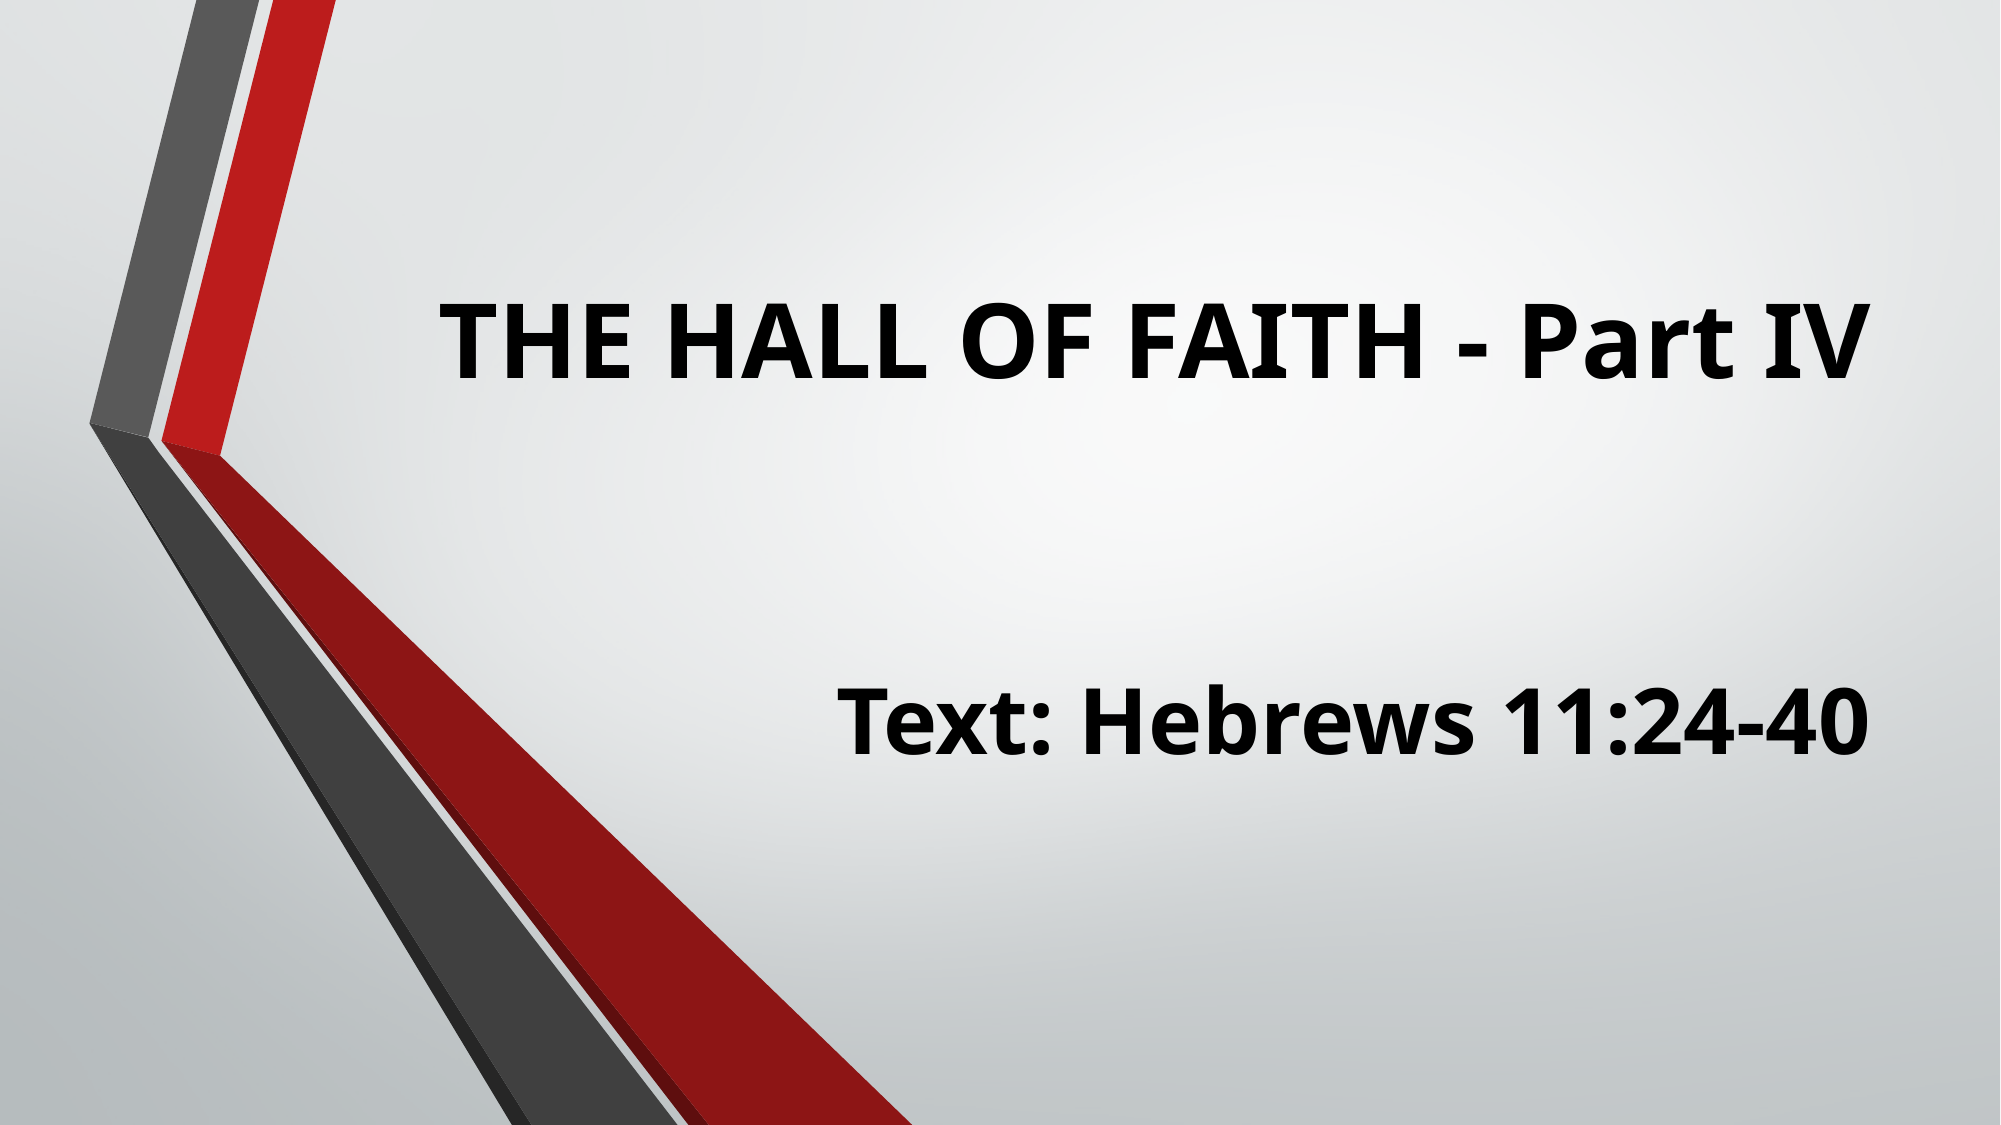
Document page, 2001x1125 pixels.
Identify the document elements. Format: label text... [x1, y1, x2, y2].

subtitle Text: Hebrews 11:24-40 [740, 655, 1887, 884]
title THE HALL OF FAITH - Part IV [413, 226, 1887, 656]
